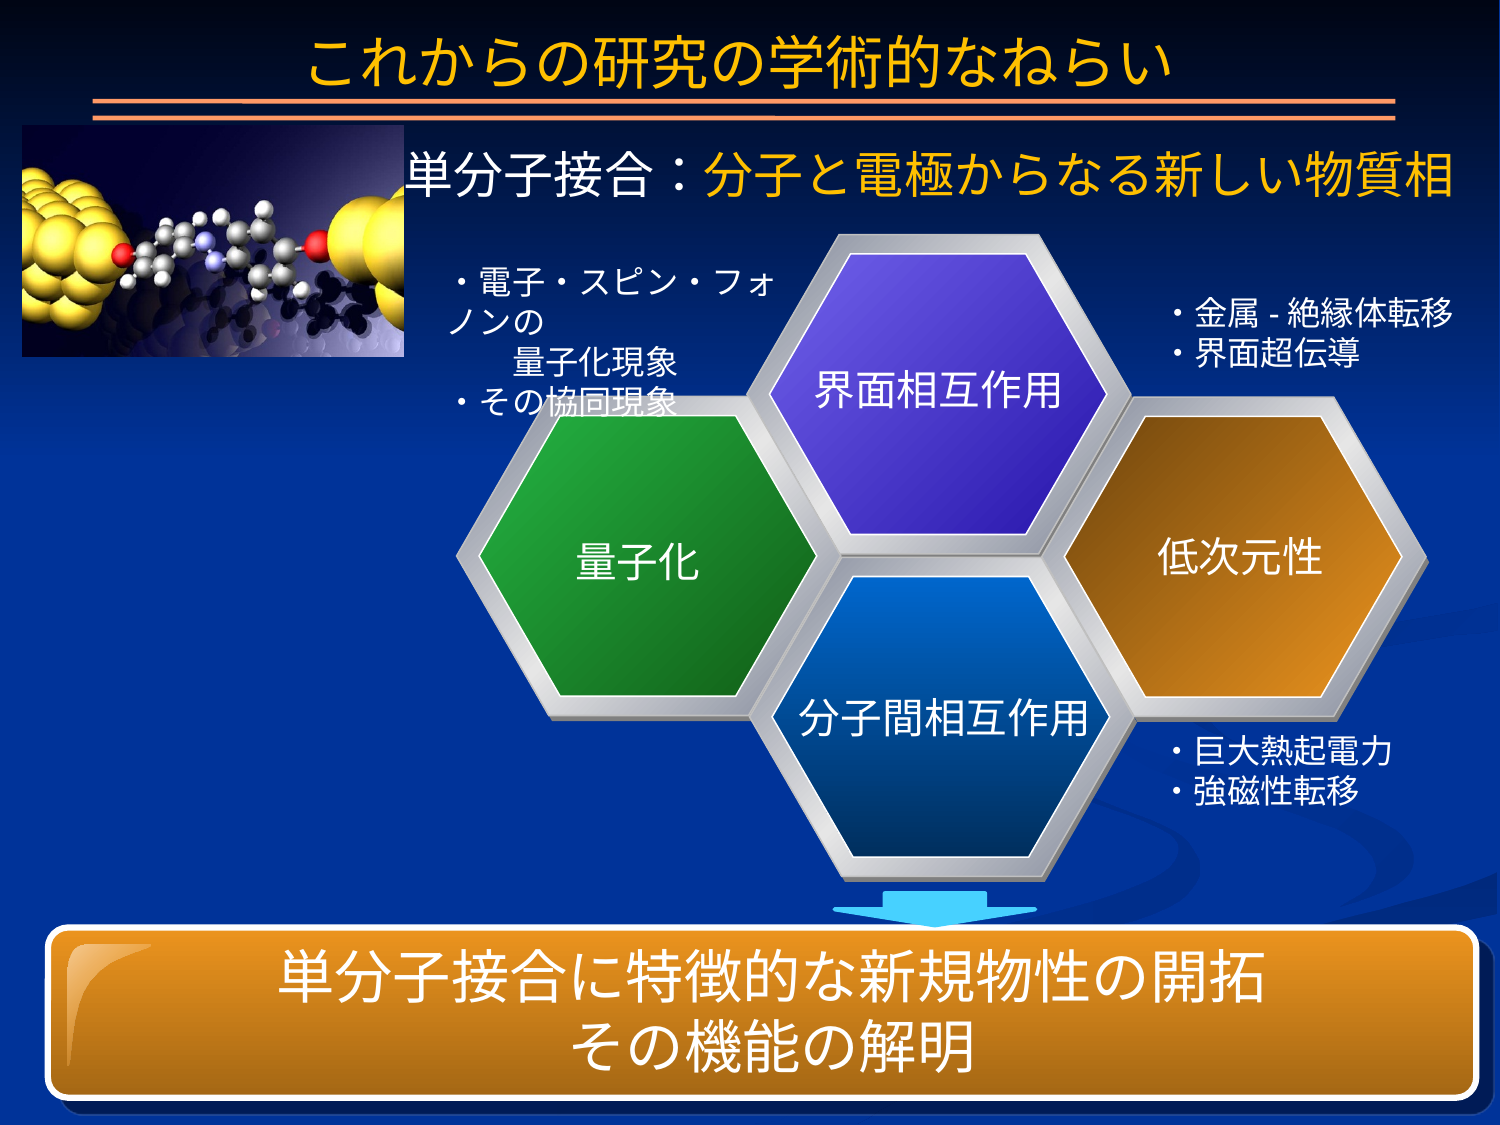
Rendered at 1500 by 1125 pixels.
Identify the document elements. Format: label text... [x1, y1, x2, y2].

picture [22, 125, 404, 357]
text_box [456, 234, 1430, 252]
text_box 単分子接合：分子と電極からなる新しい物質相 [408, 136, 1469, 212]
text_box これからの研究の学術的なねらい [286, 19, 1190, 104]
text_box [456, 827, 1430, 883]
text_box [47, 927, 1477, 1098]
text_box [832, 891, 1038, 925]
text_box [430, 253, 1500, 819]
